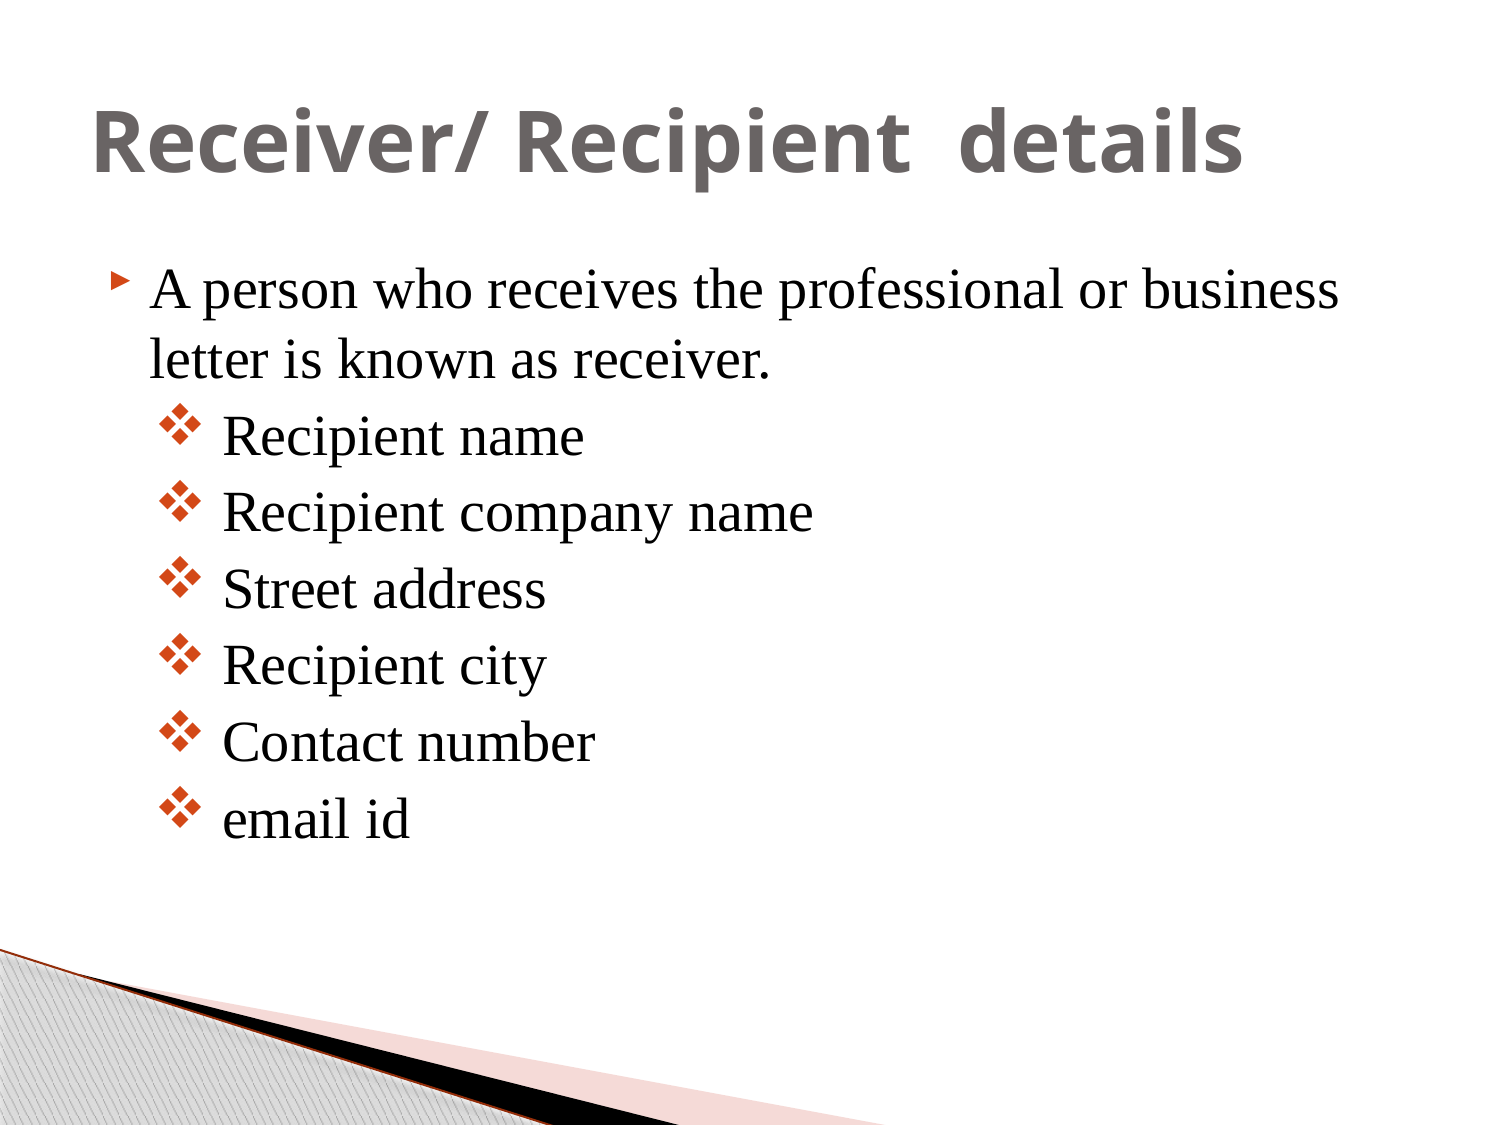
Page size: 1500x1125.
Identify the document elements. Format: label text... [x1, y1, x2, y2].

title Receiver/ Recipient details [75, 45, 1425, 233]
list A person who receives the professional or business letter is known as receiver. Recipient name Recipient company name Street address Recipient city Contact number email id [75, 243, 1425, 986]
